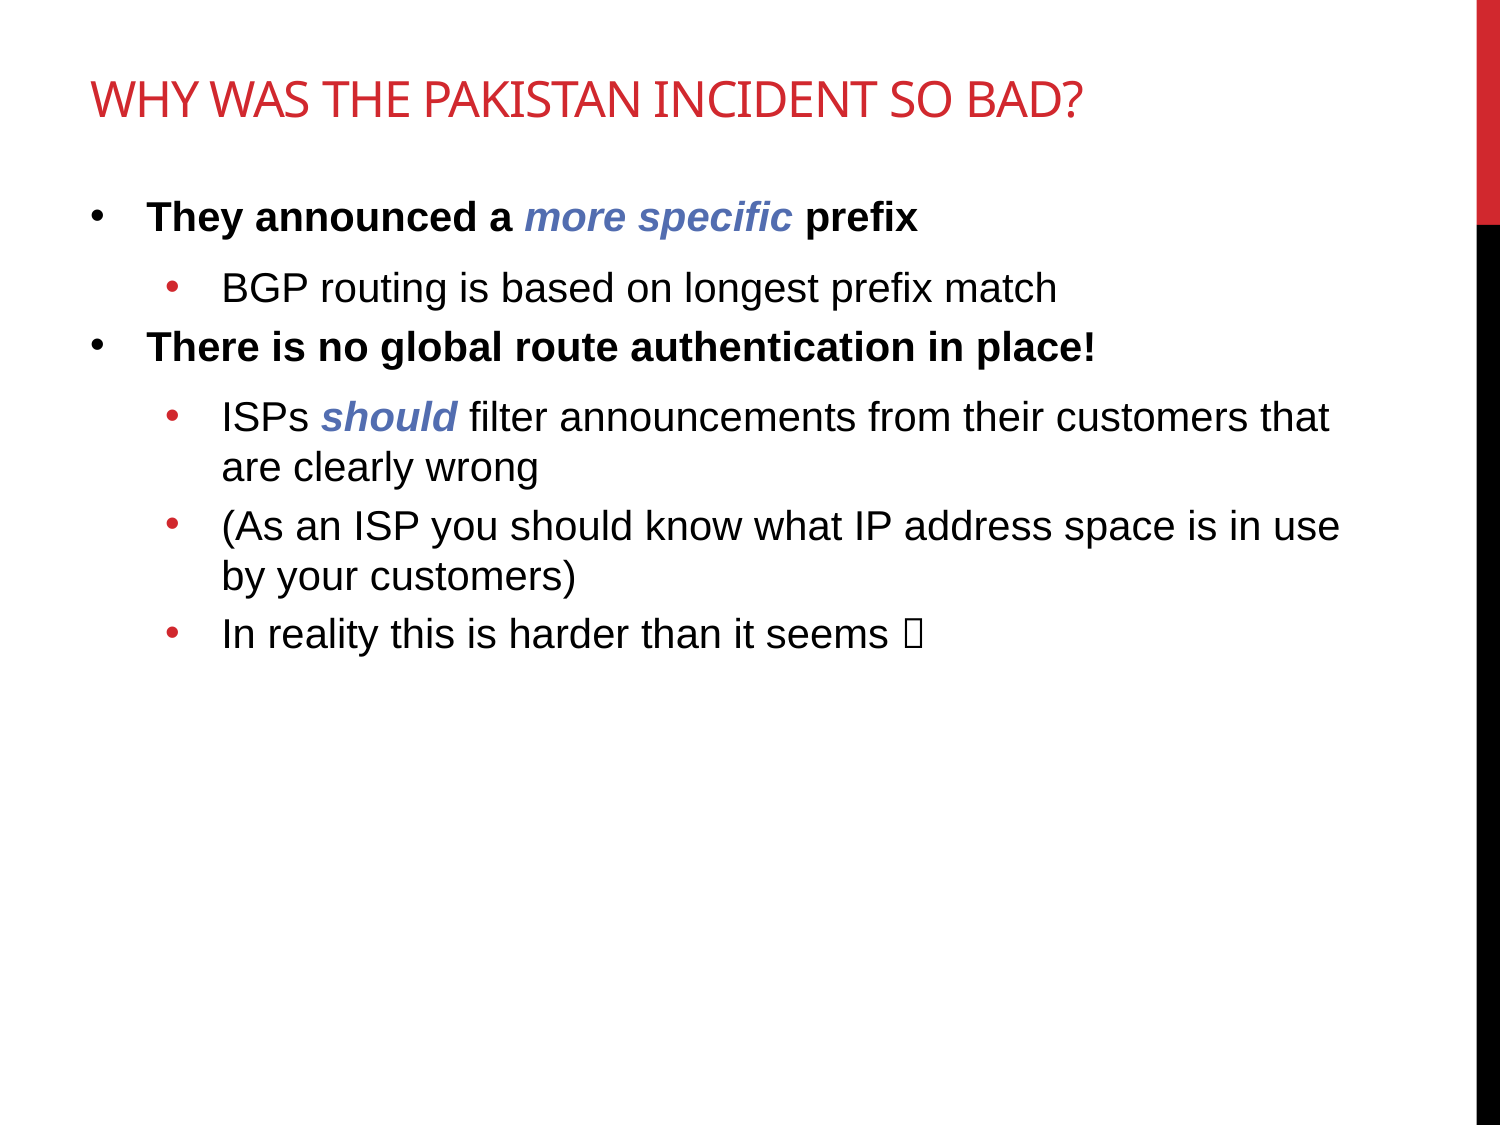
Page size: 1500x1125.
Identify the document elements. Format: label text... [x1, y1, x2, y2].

title Why was the Pakistan incident so bad? [75, 25, 1405, 136]
list They announced a more specific prefix BGP routing is based on longest prefix match There is no global route authentication in place! ISPs should filter announcements from their customers that are clearly wrong (As an ISP you should know what IP address space is in use by your customers) In reality this is harder than it seems  [75, 182, 1405, 1005]
